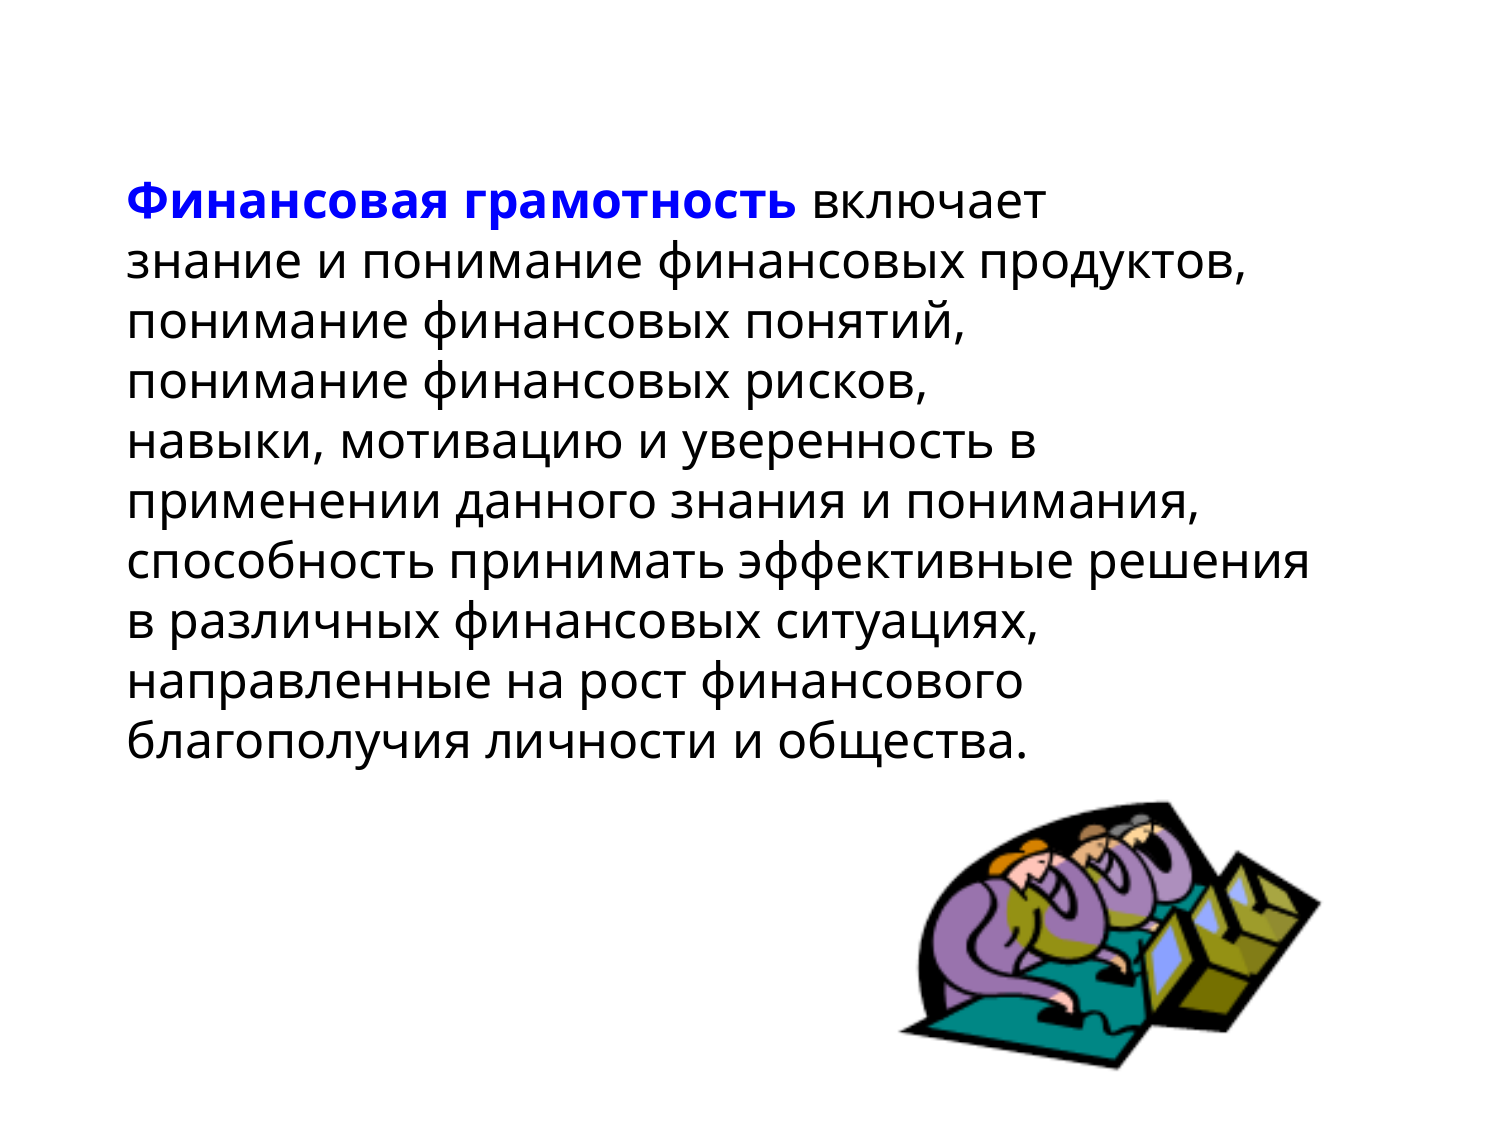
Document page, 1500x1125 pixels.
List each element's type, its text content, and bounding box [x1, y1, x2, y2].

picture [894, 797, 1330, 1079]
text_box Финансовая грамотность включает знание и понимание финансовых продуктов, понимание финансовых понятий, понимание финансовых рисков, навыки, мотивацию и уверенность в применении данного знания и понимания, способность принимать эффективные решения в различных финансовых ситуациях, направленные на рост финансового благополучия личности и общества. [112, 160, 1329, 836]
